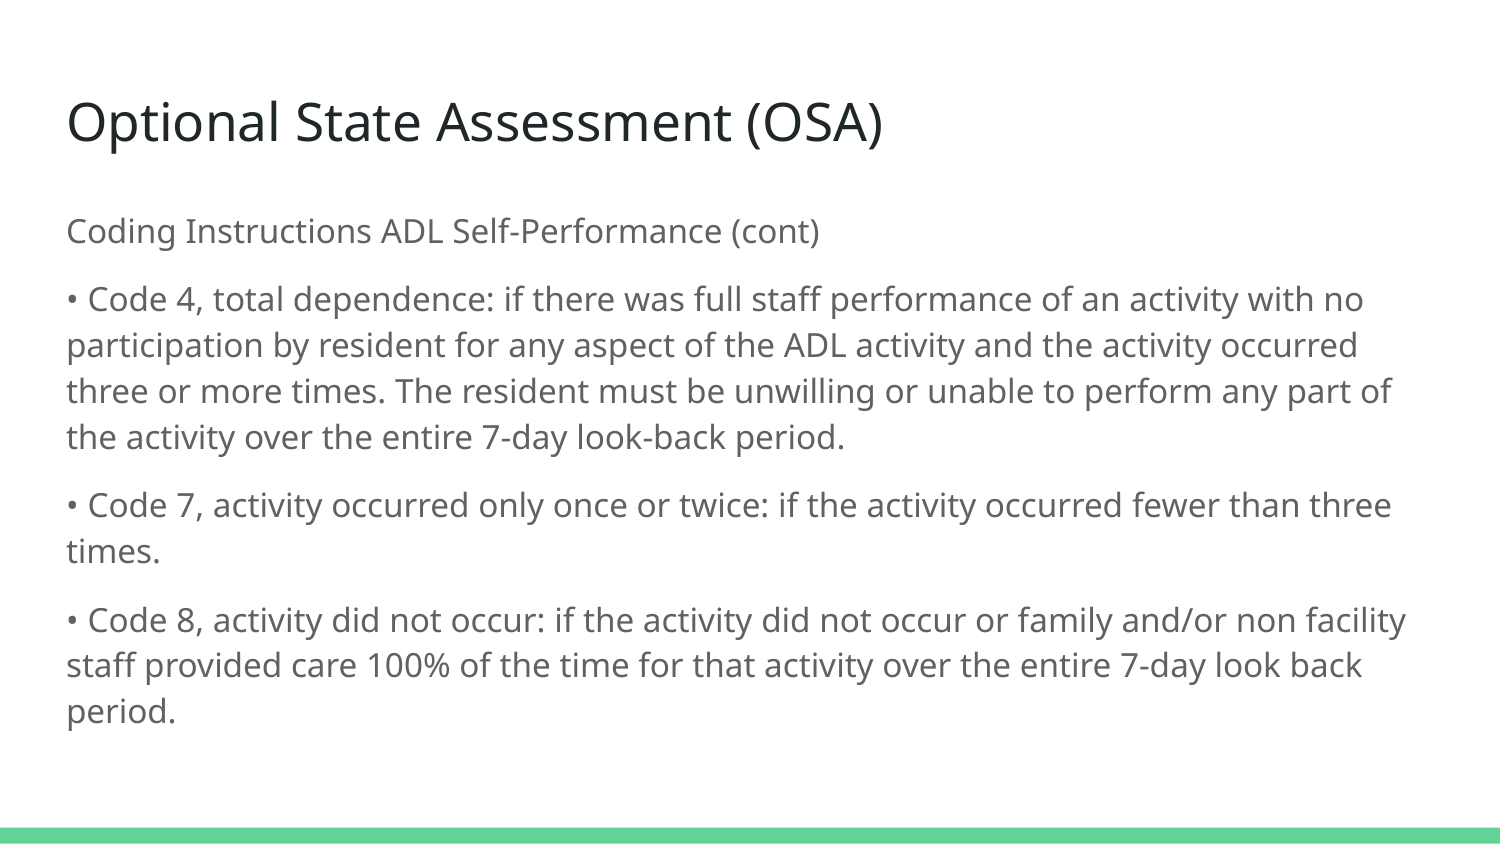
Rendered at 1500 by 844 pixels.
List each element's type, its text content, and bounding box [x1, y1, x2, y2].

list Coding Instructions ADL Self-Performance (cont) • Code 4, total dependence: if there was full staff performance of an activity with no participation by resident for any aspect of the ADL activity and the activity occurred three or more times. The resident must be unwilling or unable to perform any part of the activity over the entire 7-day look-back period. • Code 7, activity occurred only once or twice: if the activity occurred fewer than three times. • Code 8, activity did not occur: if the activity did not occur or family and/or non facility staff provided care 100% of the time for that activity over the entire 7-day look back period. [51, 189, 1449, 750]
title Optional State Assessment (OSA) [51, 72, 1449, 167]
